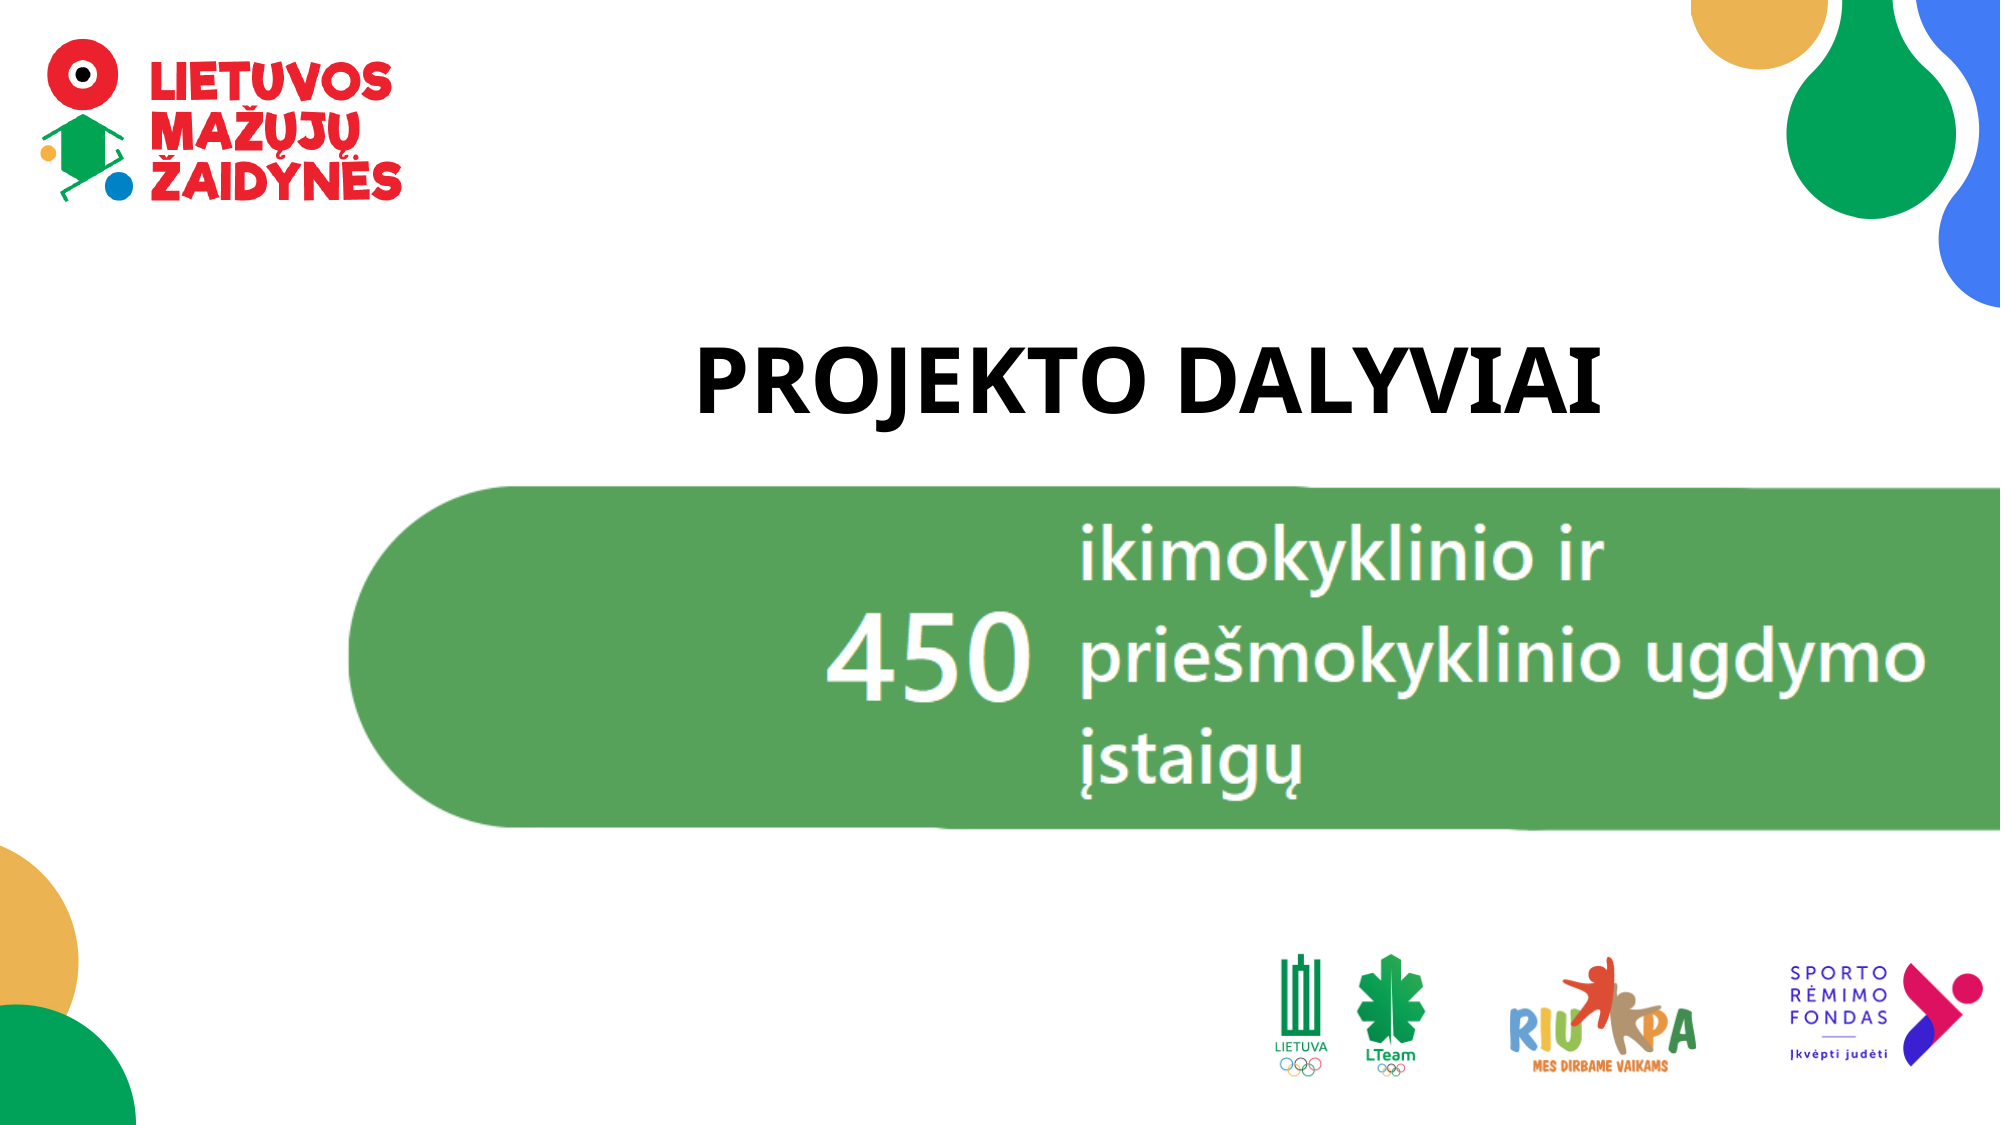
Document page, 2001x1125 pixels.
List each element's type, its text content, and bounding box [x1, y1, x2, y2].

picture [346, 474, 2000, 856]
picture [0, 0, 447, 246]
picture [0, 836, 149, 1125]
picture [1691, 0, 2000, 327]
text_box PROJEKTO DALYVIAI [677, 314, 1877, 440]
picture [1202, 888, 2000, 1125]
